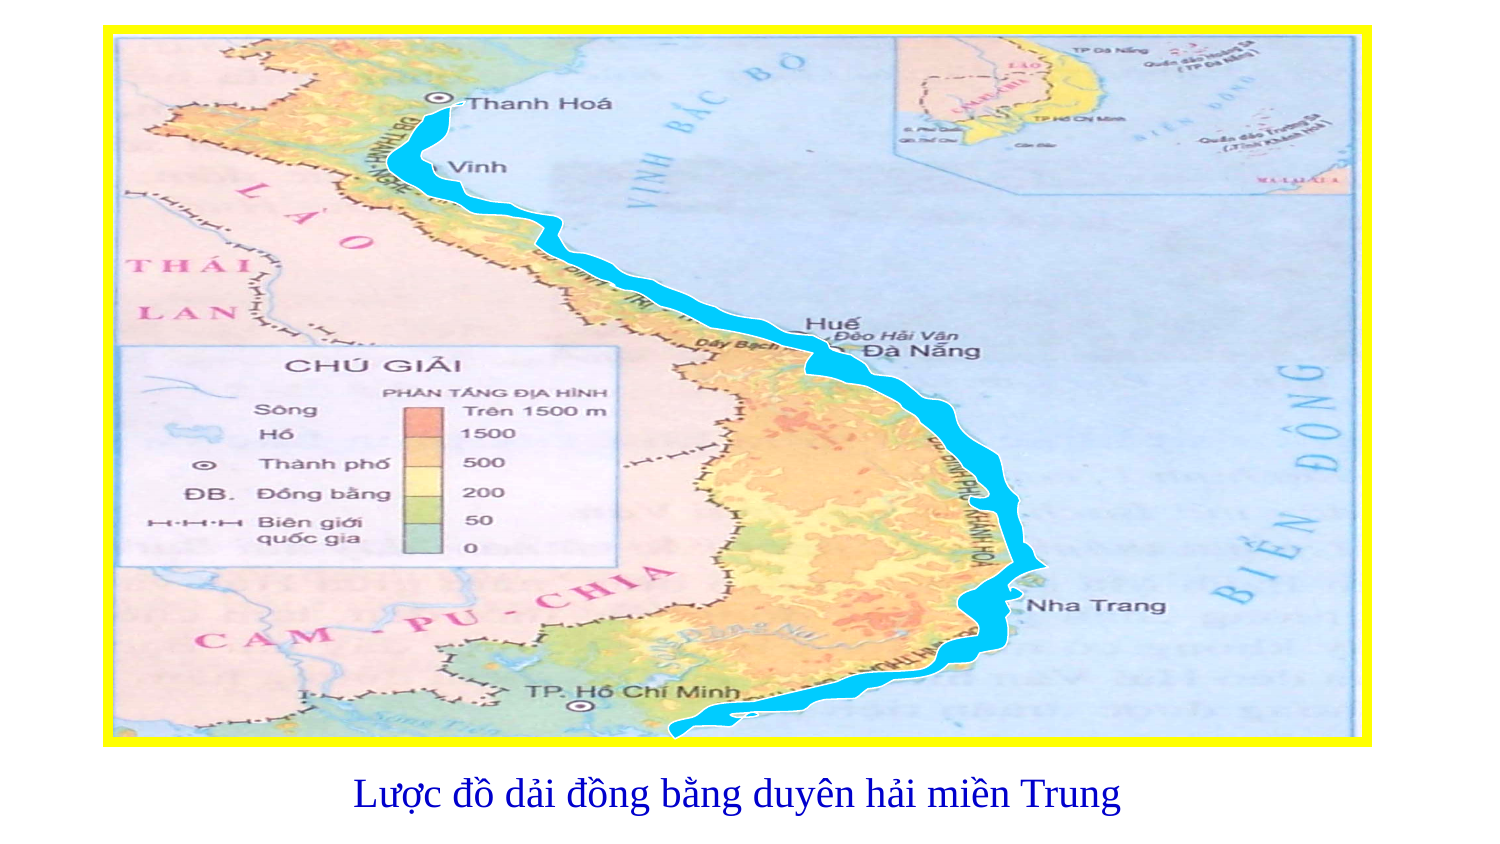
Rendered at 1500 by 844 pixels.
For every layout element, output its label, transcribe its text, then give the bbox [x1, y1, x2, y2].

text_box Lược đồ dải đồng bằng duyên hải miền Trung [118, 758, 1357, 824]
picture [112, 34, 1363, 738]
